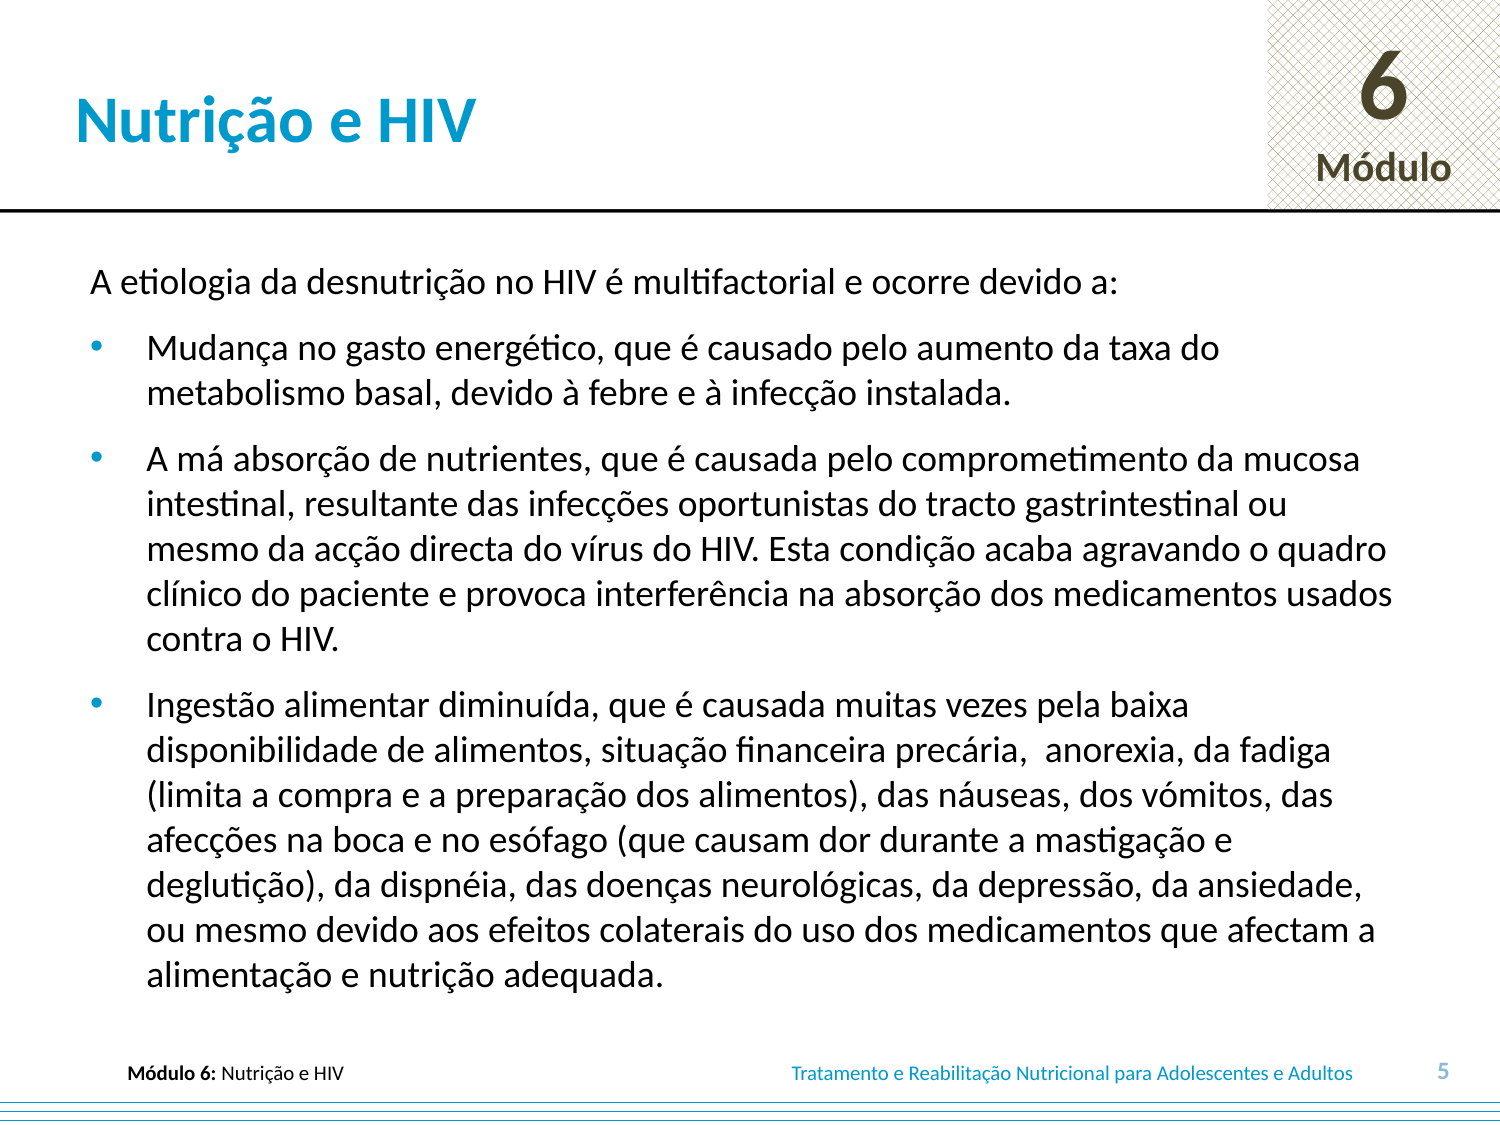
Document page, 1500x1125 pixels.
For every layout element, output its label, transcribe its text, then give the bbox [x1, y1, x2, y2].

slide_number 5 [1389, 1050, 1465, 1088]
title Nutrição e HIV [0, 0, 1288, 233]
list A etiologia da desnutrição no HIV é multifactorial e ocorre devido a: Mudança no gasto energético, que é causado pelo aumento da taxa do metabolismo basal, devido à febre e à infecção instalada. A má absorção de nutrientes, que é causada pelo comprometimento da mucosa intestinal, resultante das infecções oportunistas do tracto gastrintestinal ou mesmo da acção directa do vírus do HIV. Esta condição acaba agravando o quadro clínico do paciente e provoca interferência na absorção dos medicamentos usados contra o HIV. Ingestão alimentar diminuída, que é causada muitas vezes pela baixa disponibilidade de alimentos, situação financeira precária, anorexia, da fadiga (limita a compra e a preparação dos alimentos), das náuseas, dos vómitos, das afecções na boca e no esófago (que causam dor durante a mastigação e deglutição), da dispnéia, das doenças neurológicas, da depressão, da ansiedade, ou mesmo devido aos efeitos colaterais do uso dos medicamentos que afectam a alimentação e nutrição adequada. [74, 249, 1426, 1006]
